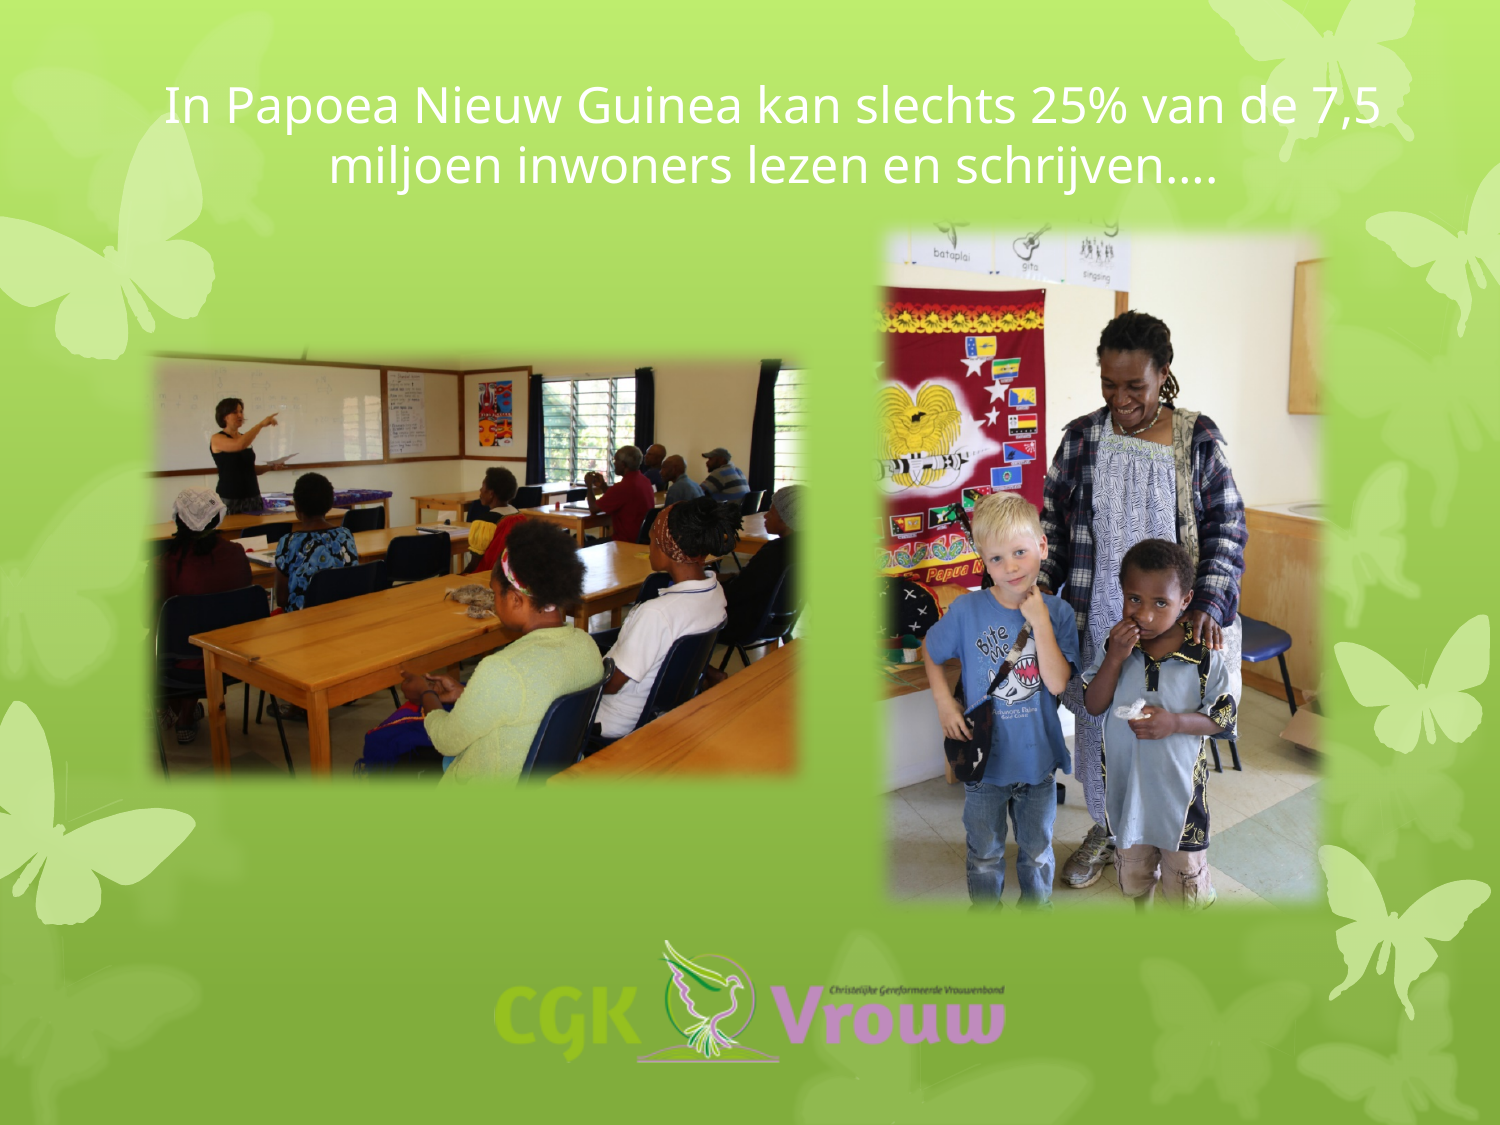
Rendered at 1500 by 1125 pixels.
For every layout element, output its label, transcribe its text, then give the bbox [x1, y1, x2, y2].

text_box In Papoea Nieuw Guinea kan slechts 25% van de 7,5 miljoen inwoners lezen en schrijven…. [135, 66, 1412, 202]
picture [867, 213, 1339, 920]
picture [493, 939, 1007, 1065]
picture [135, 339, 816, 794]
